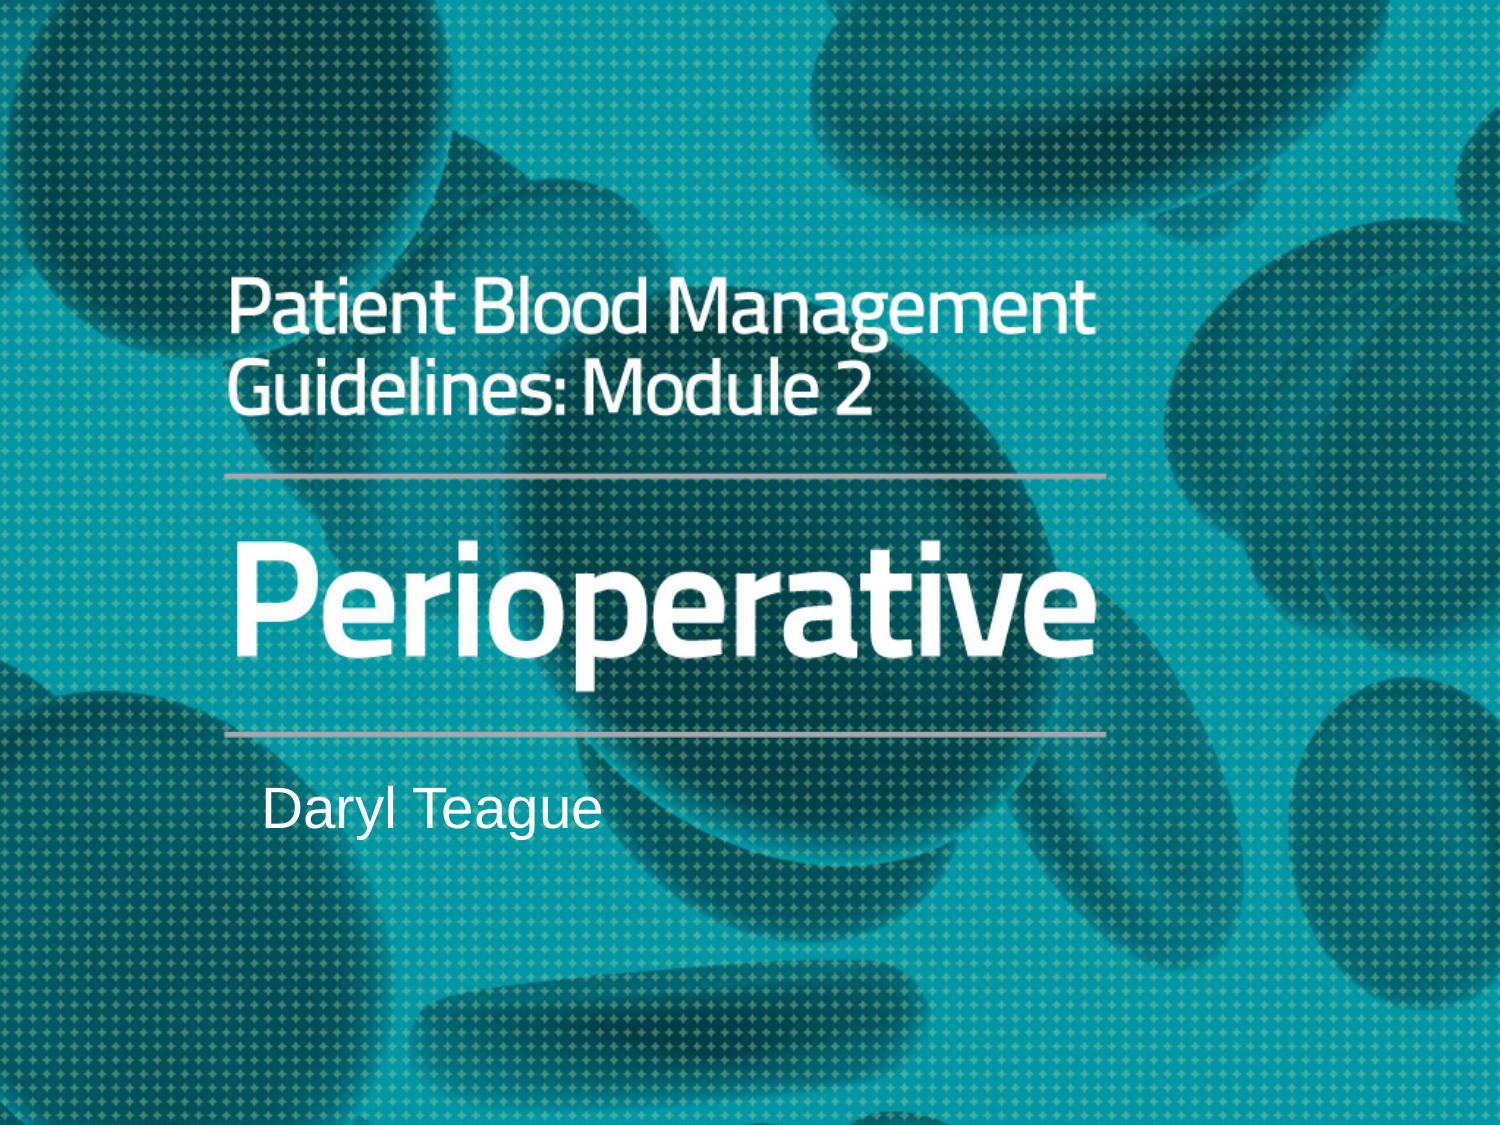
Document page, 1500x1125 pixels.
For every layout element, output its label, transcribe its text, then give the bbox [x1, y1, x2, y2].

text_box Daryl Teague [230, 763, 798, 870]
picture [0, 0, 1500, 1125]
